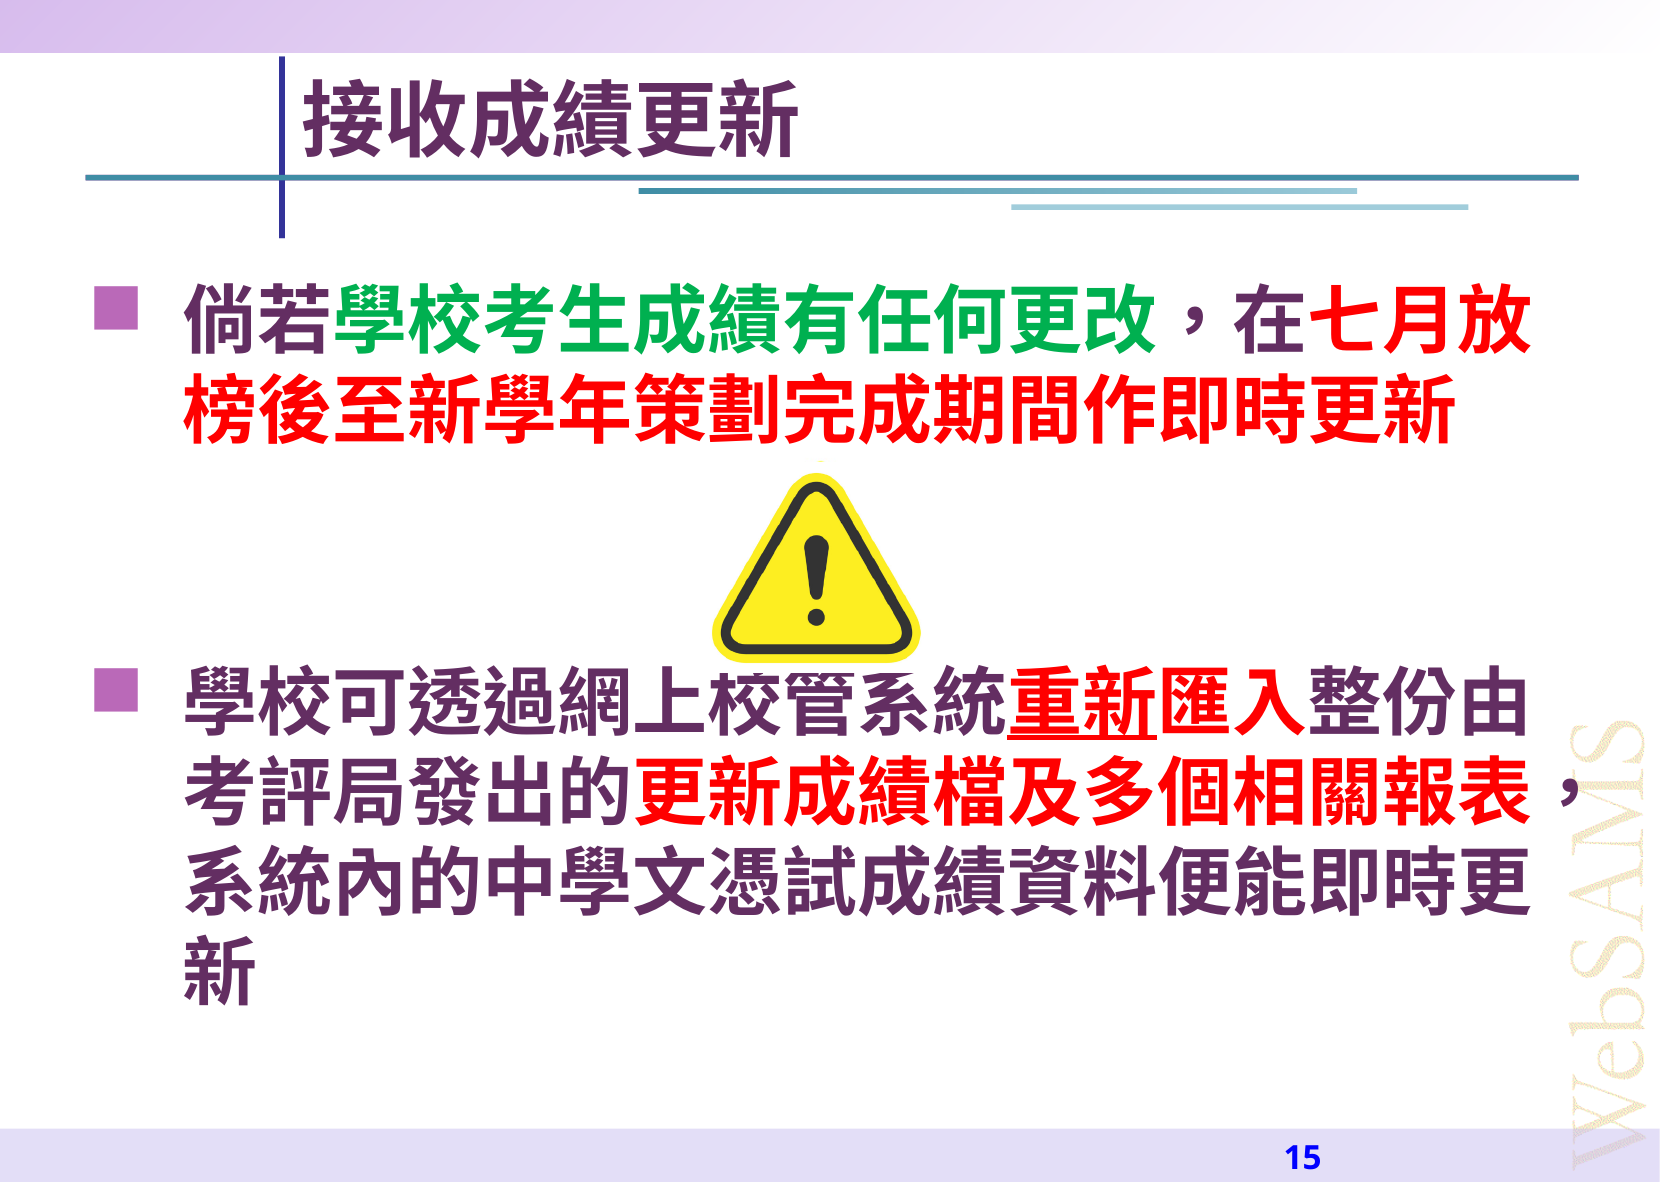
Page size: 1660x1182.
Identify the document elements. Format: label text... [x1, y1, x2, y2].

text_box 倘若學校考生成績有任何更改，在七月放榜後至新學年策劃完成期間作即時更新 學校可透過網上校管系統重新匯入整份由考評局發出的更新成績檔及多個相關報表，系統內的中學文憑試成績資料便能即時更新 [73, 265, 1563, 1022]
picture [1542, 712, 1660, 1128]
title 接收成績更新 [286, 43, 1587, 175]
picture [699, 446, 938, 673]
